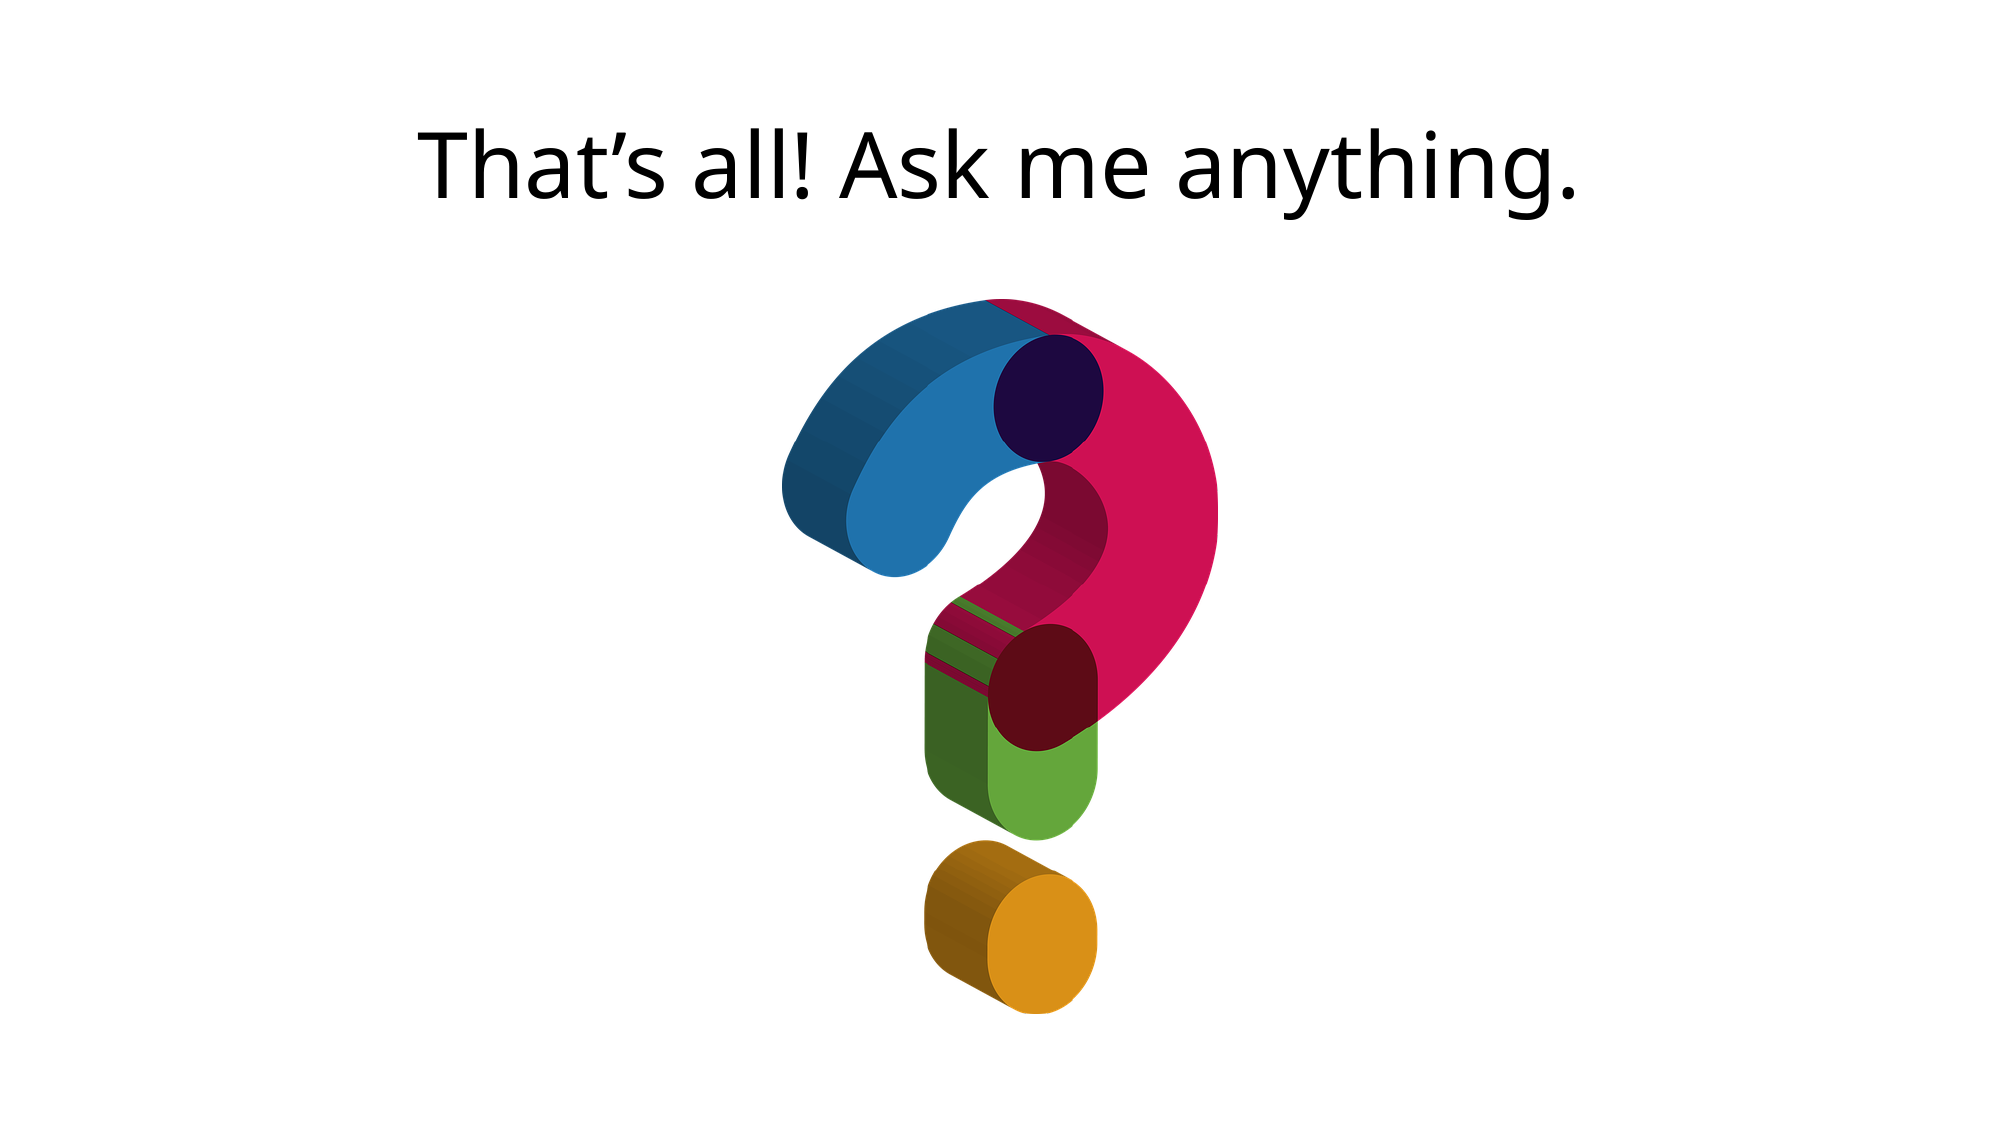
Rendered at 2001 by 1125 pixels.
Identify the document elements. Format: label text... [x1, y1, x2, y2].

title That’s all! Ask me anything. [137, 59, 1863, 278]
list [782, 299, 1218, 1014]
